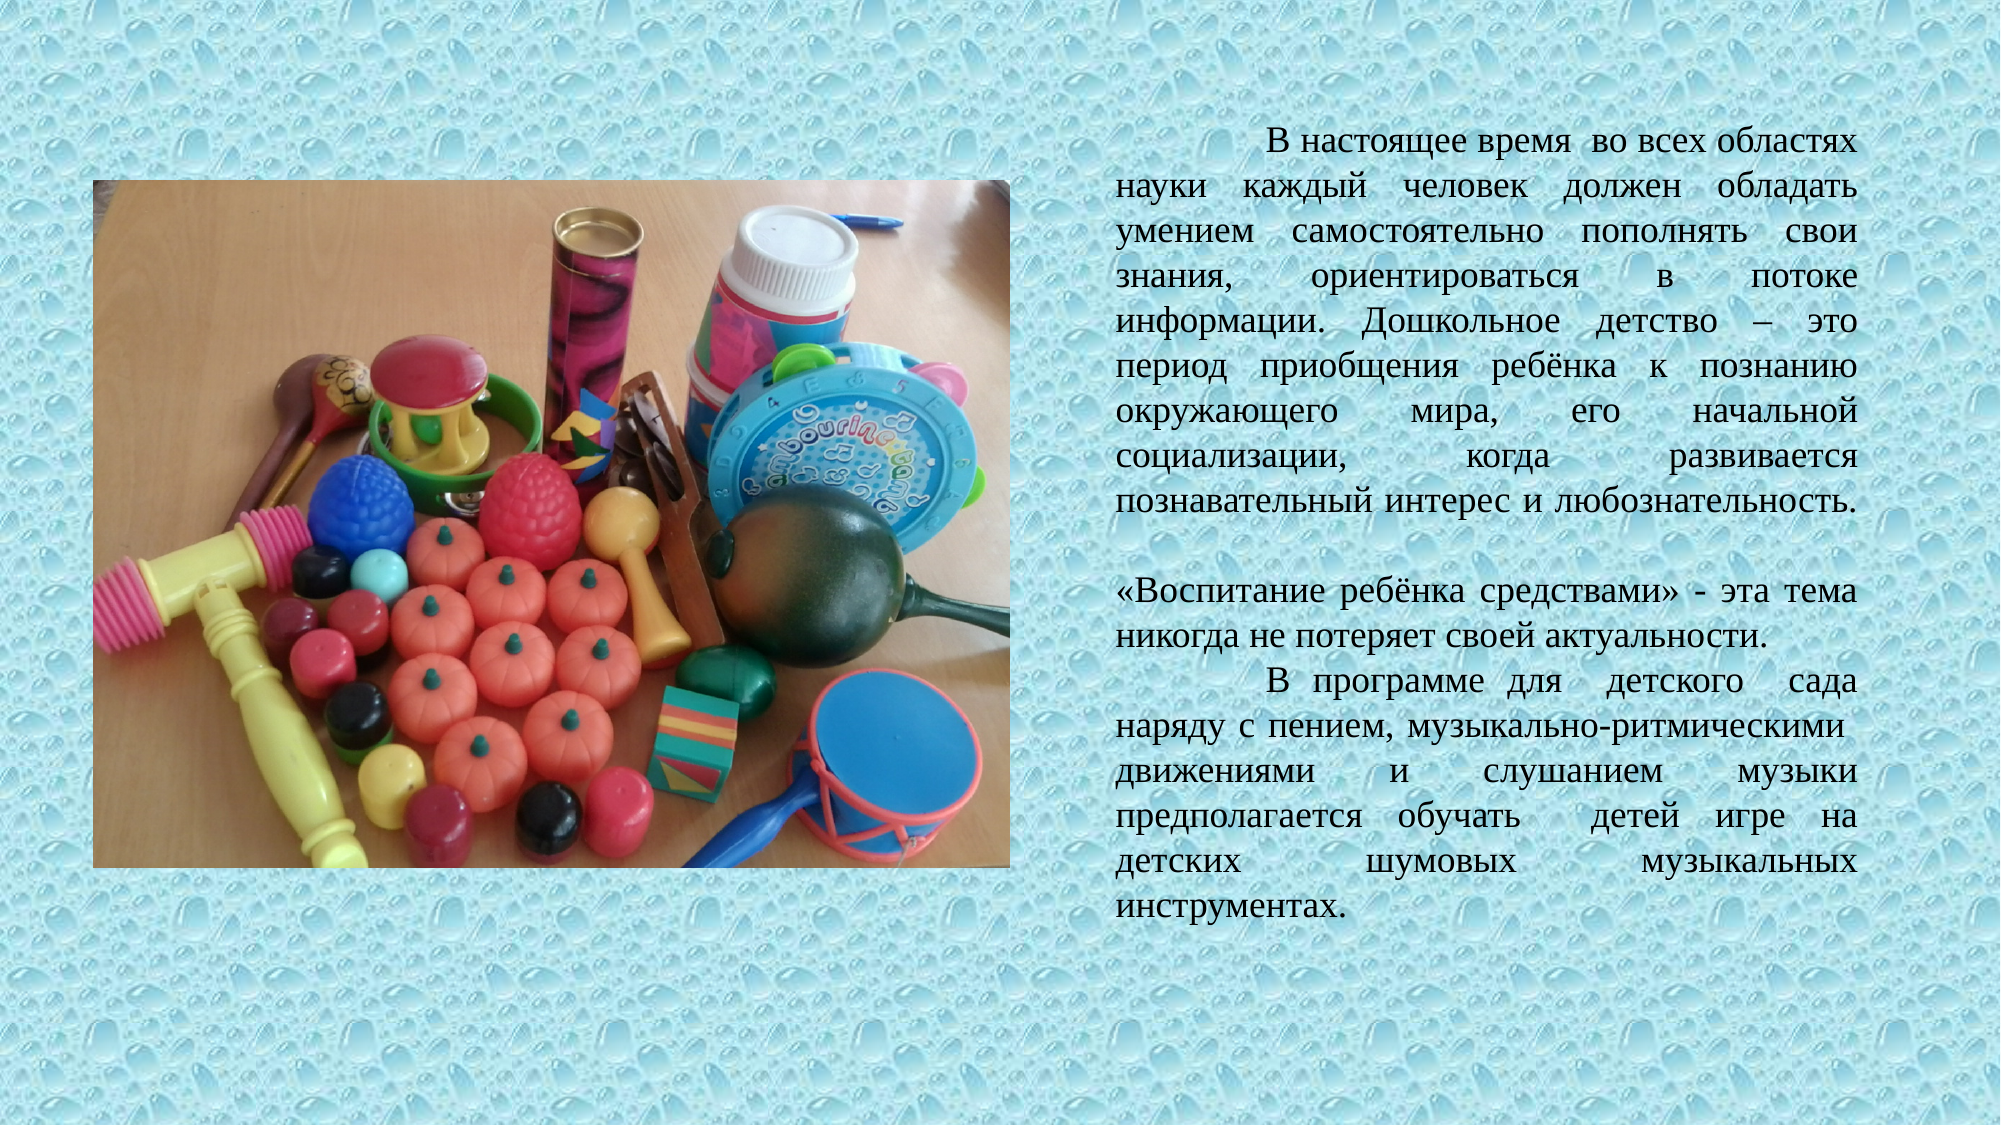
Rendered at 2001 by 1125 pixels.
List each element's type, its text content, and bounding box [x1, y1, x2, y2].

picture [0, 0, 2001, 1125]
text_box В настоящее время во всех областях науки каждый человек должен обладать умением самостоятельно пополнять свои знания, ориентироваться в потоке информации. Дошкольное детство – это период приобщения ребёнка к познанию окружающего мира, его начальной социализации, когда развивается познавательный интерес и любознательность. «Воспитание ребёнка средствами» - эта тема никогда не потеряет своей актуальности. В программе для детского сада наряду с пением, музыкально-ритмическими движениями и слушанием музыки предполагается обучать детей игре на детских шумовых музыкальных инструментах. [1100, 107, 1874, 932]
